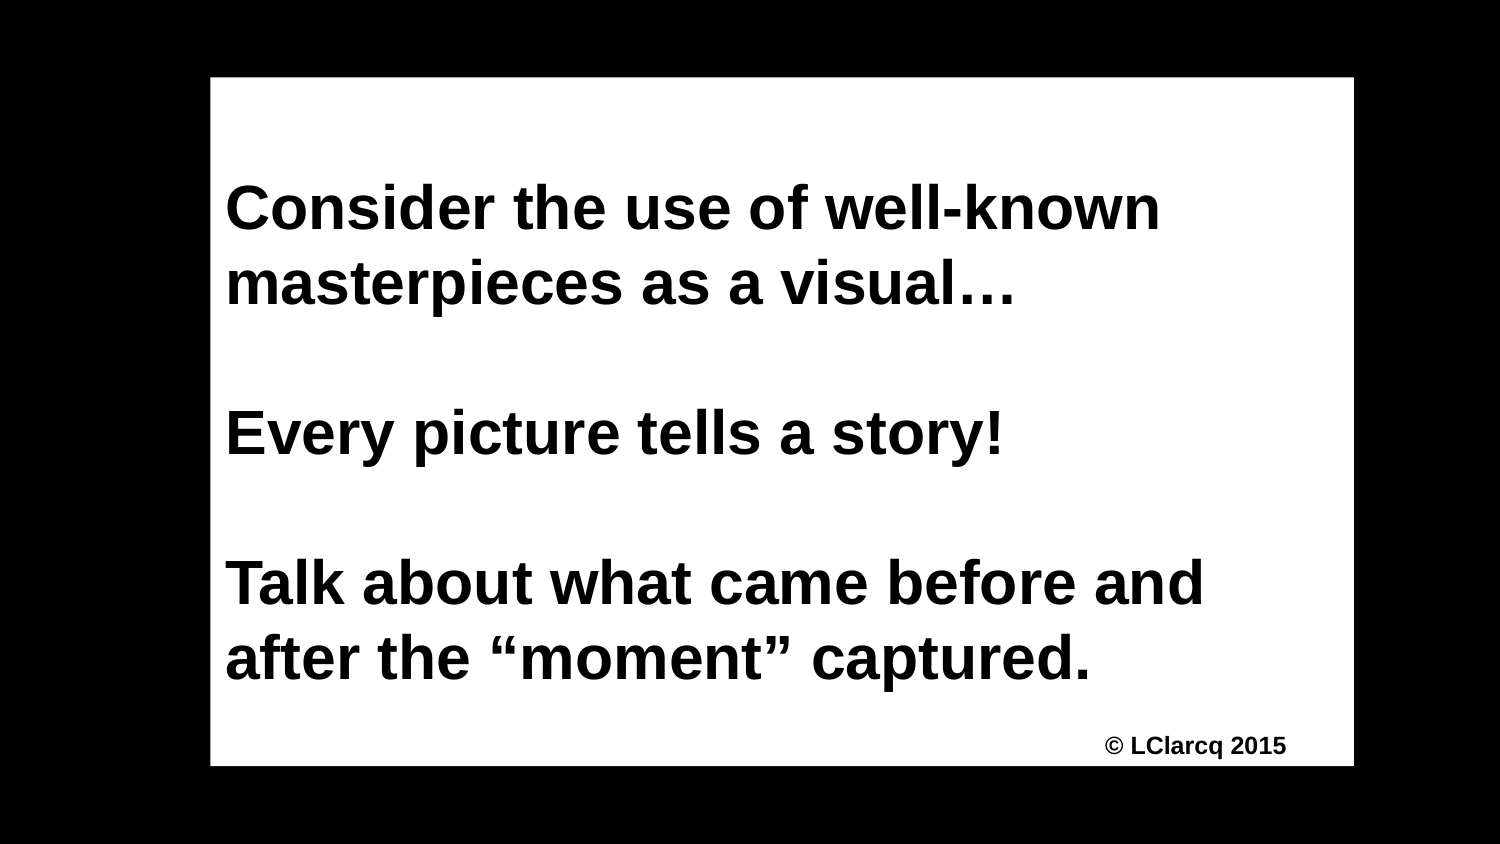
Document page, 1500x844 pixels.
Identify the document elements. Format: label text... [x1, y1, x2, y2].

text_box Consider the use of well-known masterpieces as a visual… Every picture tells a story! Talk about what came before and after the “moment” captured. © LClarcq 2015 [210, 77, 1354, 767]
